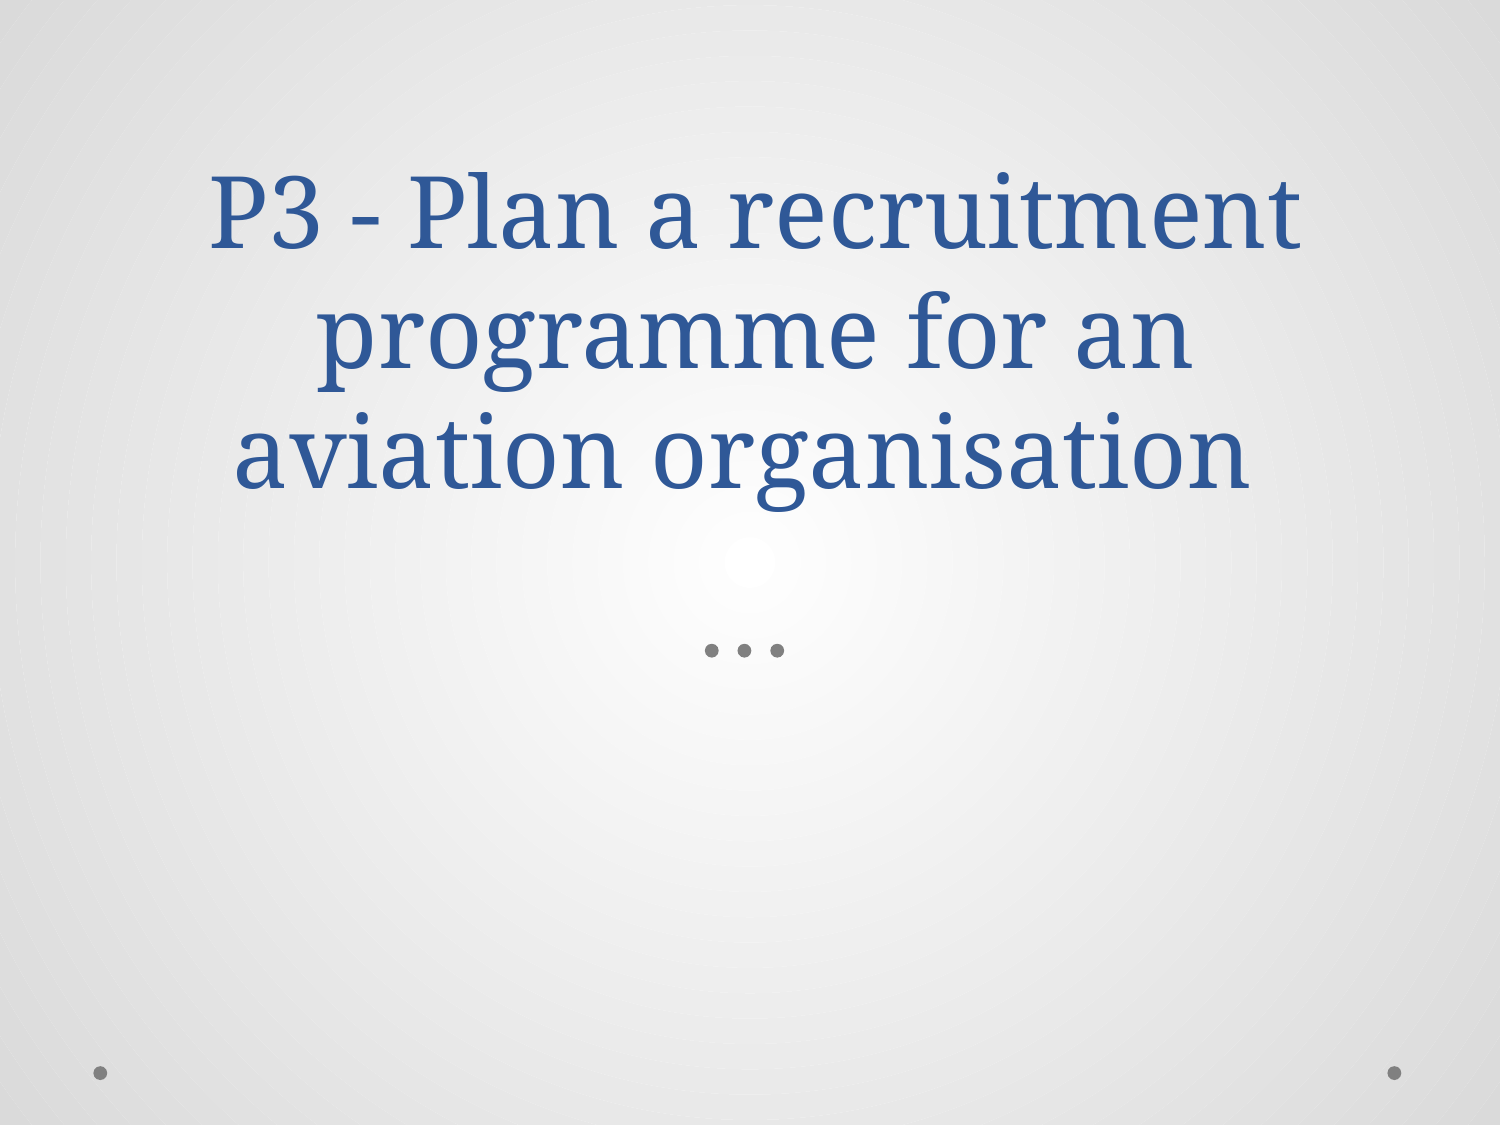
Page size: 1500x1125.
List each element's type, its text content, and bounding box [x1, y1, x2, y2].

title P3 - Plan a recruitment programme for an aviation organisation [118, 224, 1394, 636]
